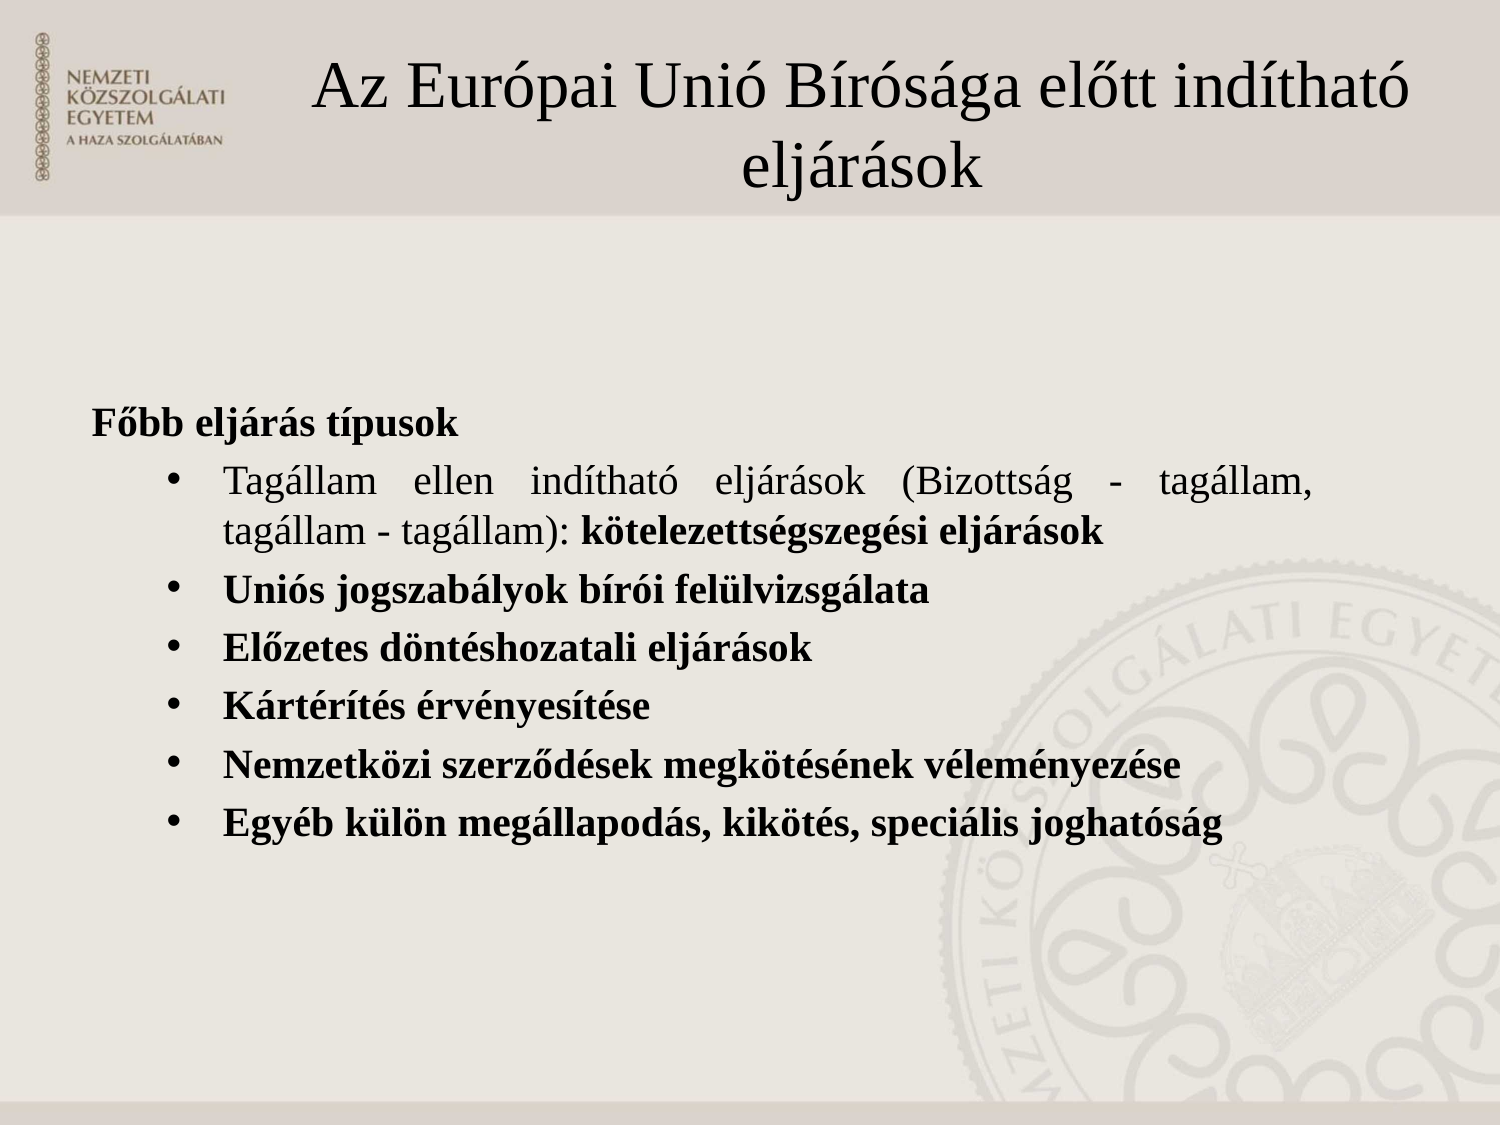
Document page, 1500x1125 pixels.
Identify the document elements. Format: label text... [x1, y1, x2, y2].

picture [0, 0, 1500, 1125]
text_box Főbb eljárás típusok Tagállam ellen indítható eljárások (Bizottság - tagállam, tagállam - tagállam): kötelezettségszegési eljárások Uniós jogszabályok bírói felülvizsgálata Előzetes döntéshozatali eljárások Kártérítés érvényesítése Nemzetközi szerződések megkötésének véleményezése Egyéb külön megállapodás, kikötés, speciális joghatóság [76, 219, 1329, 1078]
title Az Európai Unió Bírósága előtt indítható eljárások [225, 0, 1500, 242]
